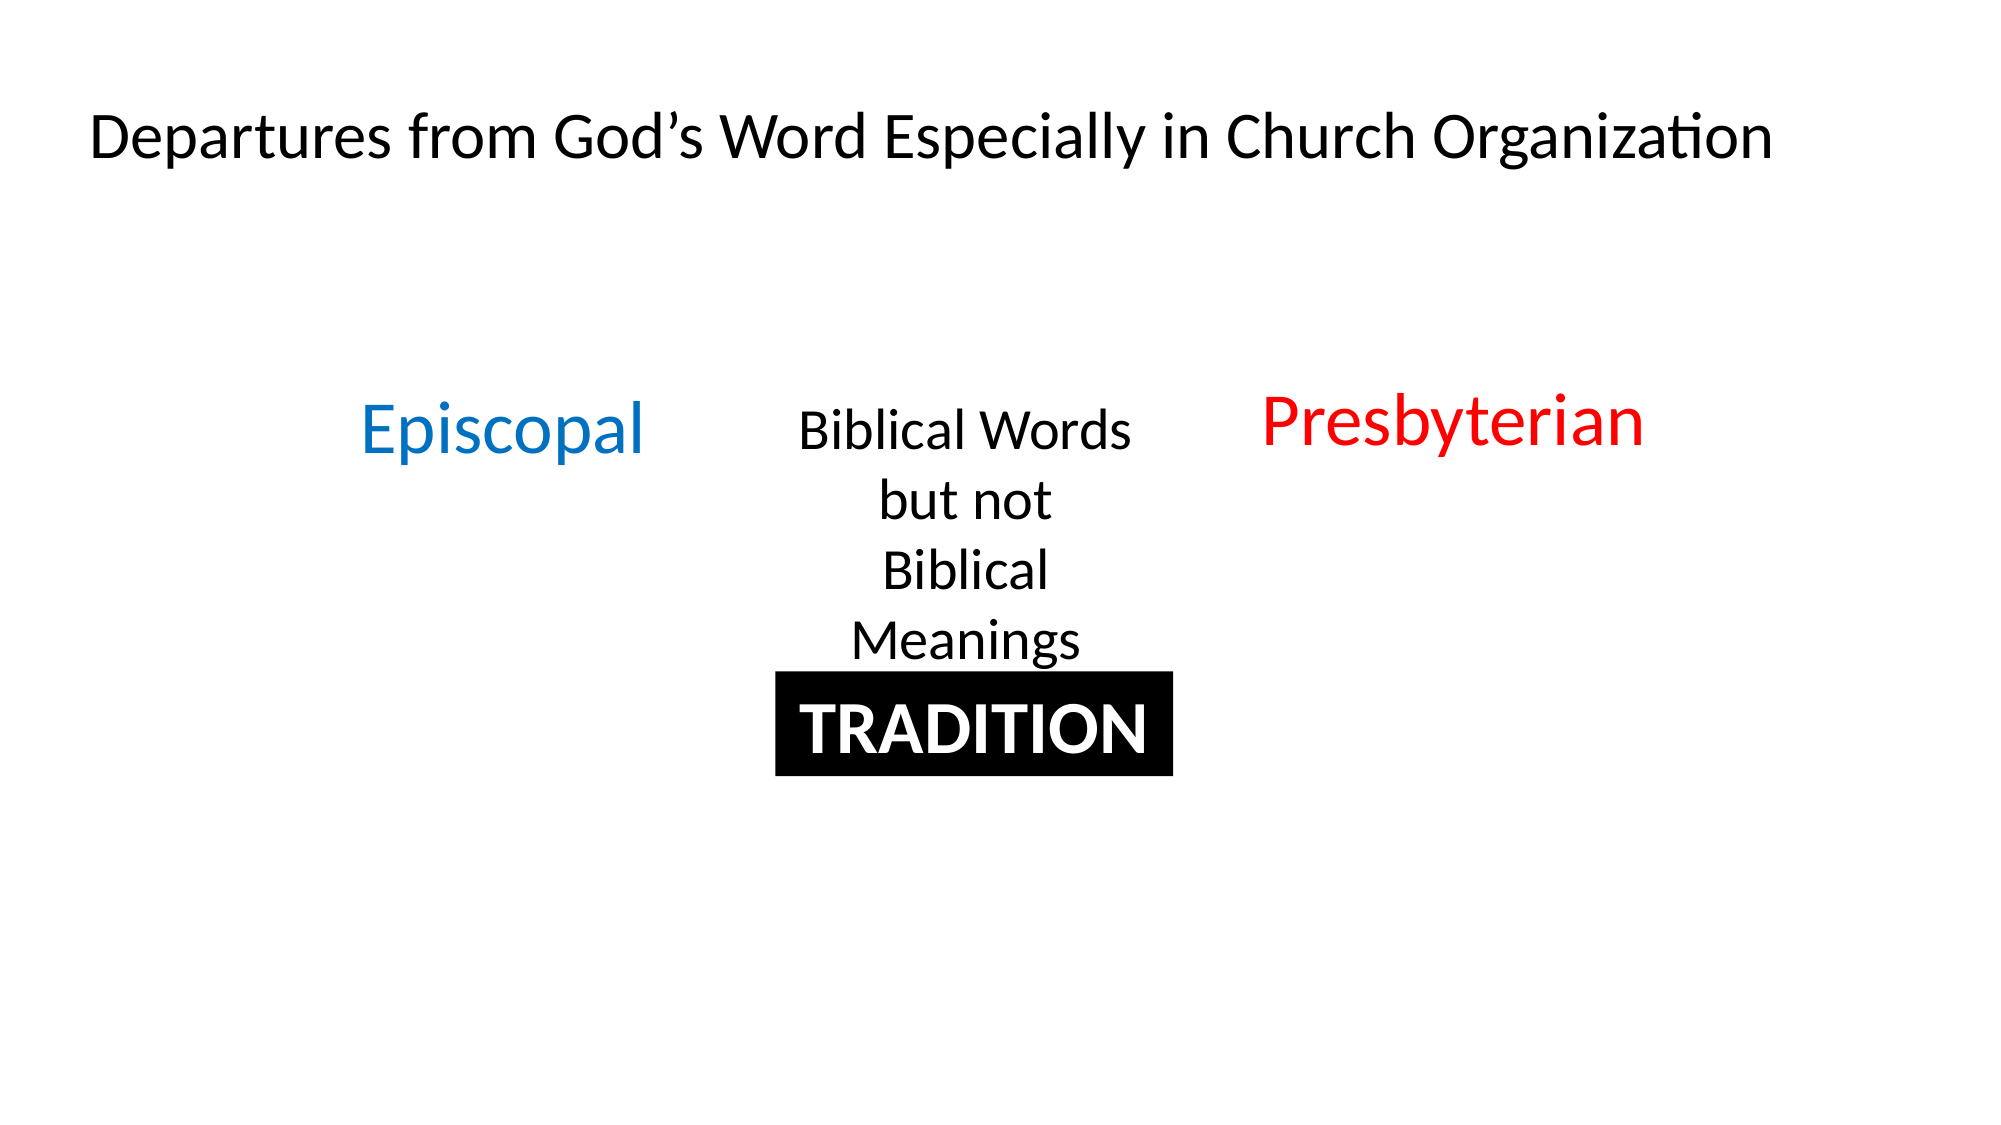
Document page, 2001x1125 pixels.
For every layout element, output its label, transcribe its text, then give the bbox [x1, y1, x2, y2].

text_box TRADITION [775, 671, 1174, 777]
text_box Episcopal [140, 371, 866, 476]
text_box Departures from God’s Word Especially in Church Organization [74, 84, 1898, 180]
text_box Presbyterian [1000, 362, 1908, 468]
text_box Biblical Words but not Biblical Meanings [746, 383, 1186, 679]
